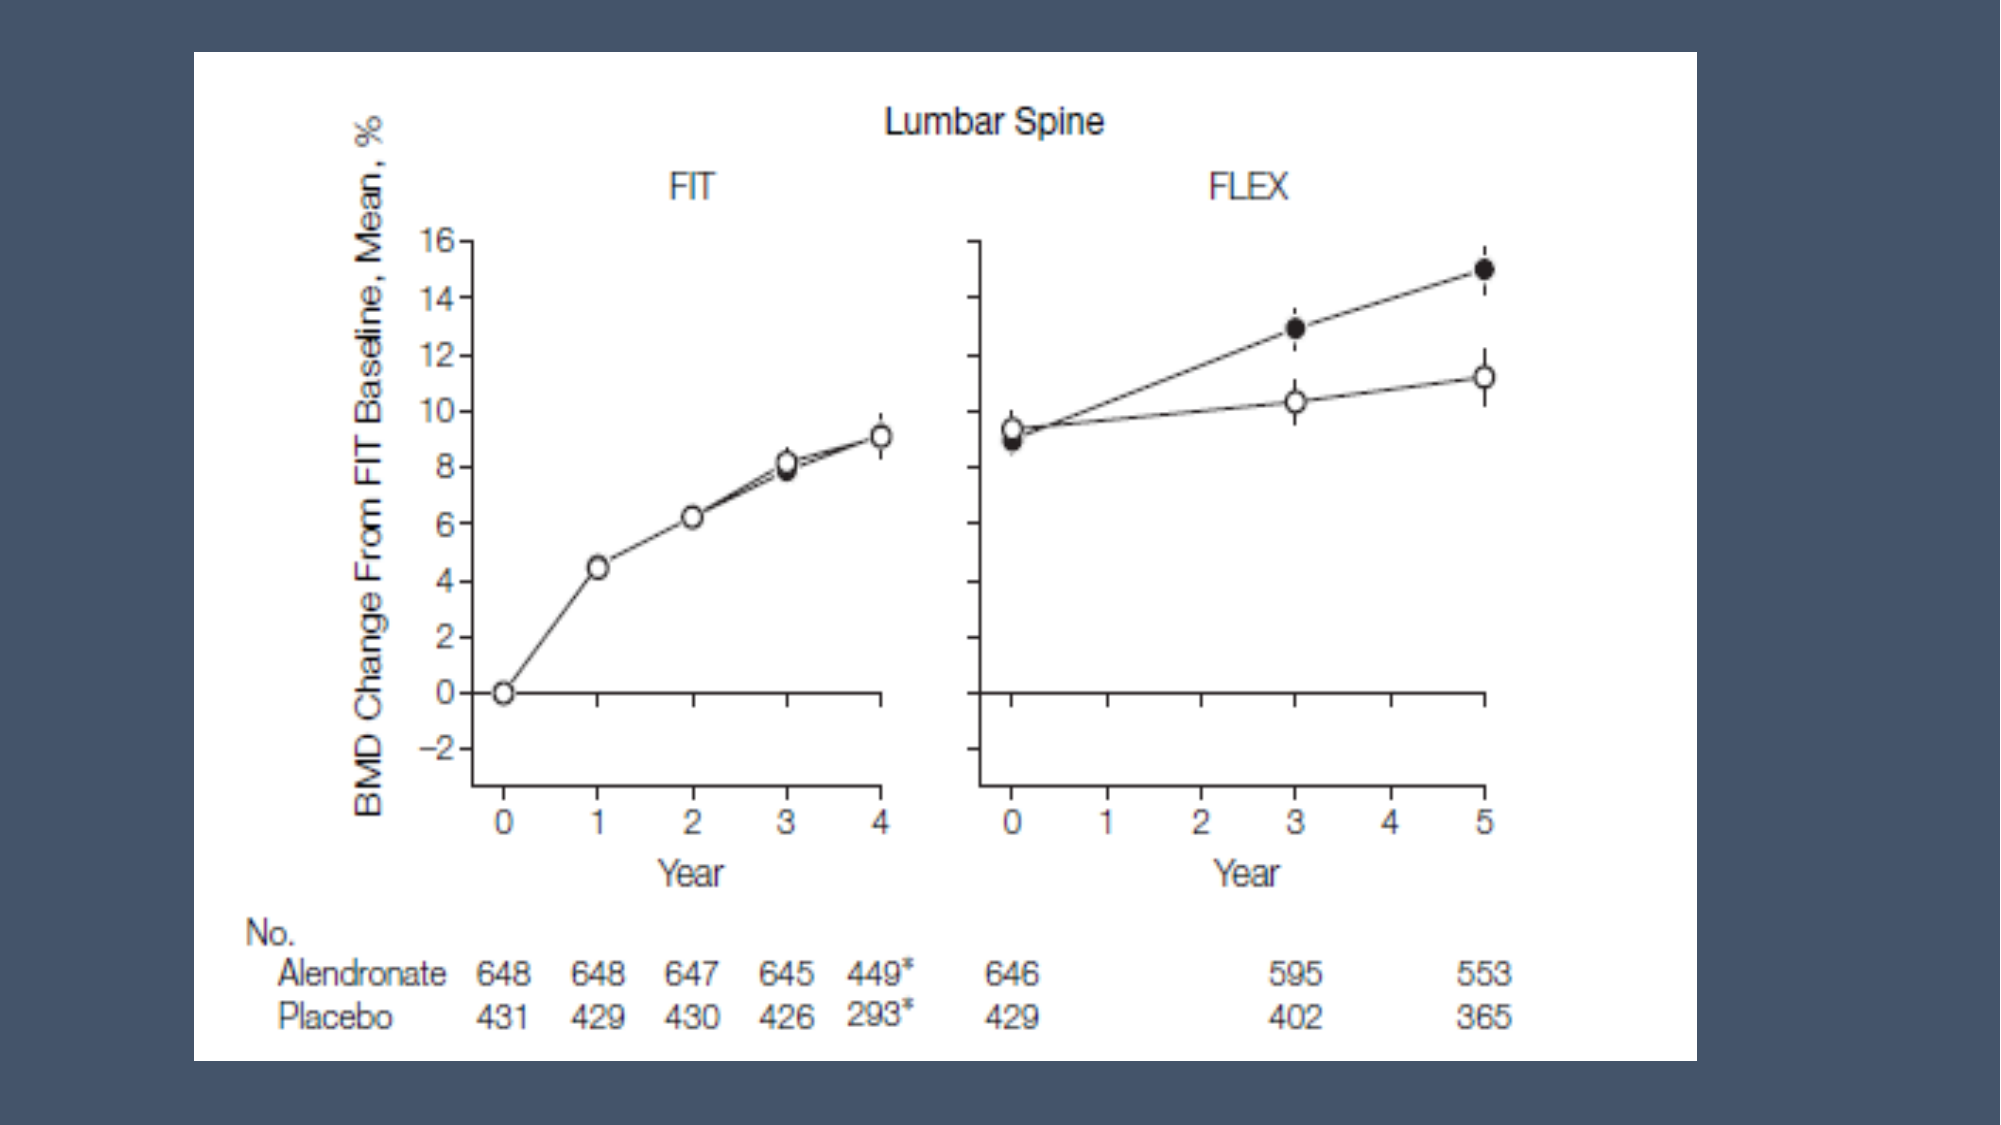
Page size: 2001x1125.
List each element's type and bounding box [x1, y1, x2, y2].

picture [194, 52, 1697, 1061]
